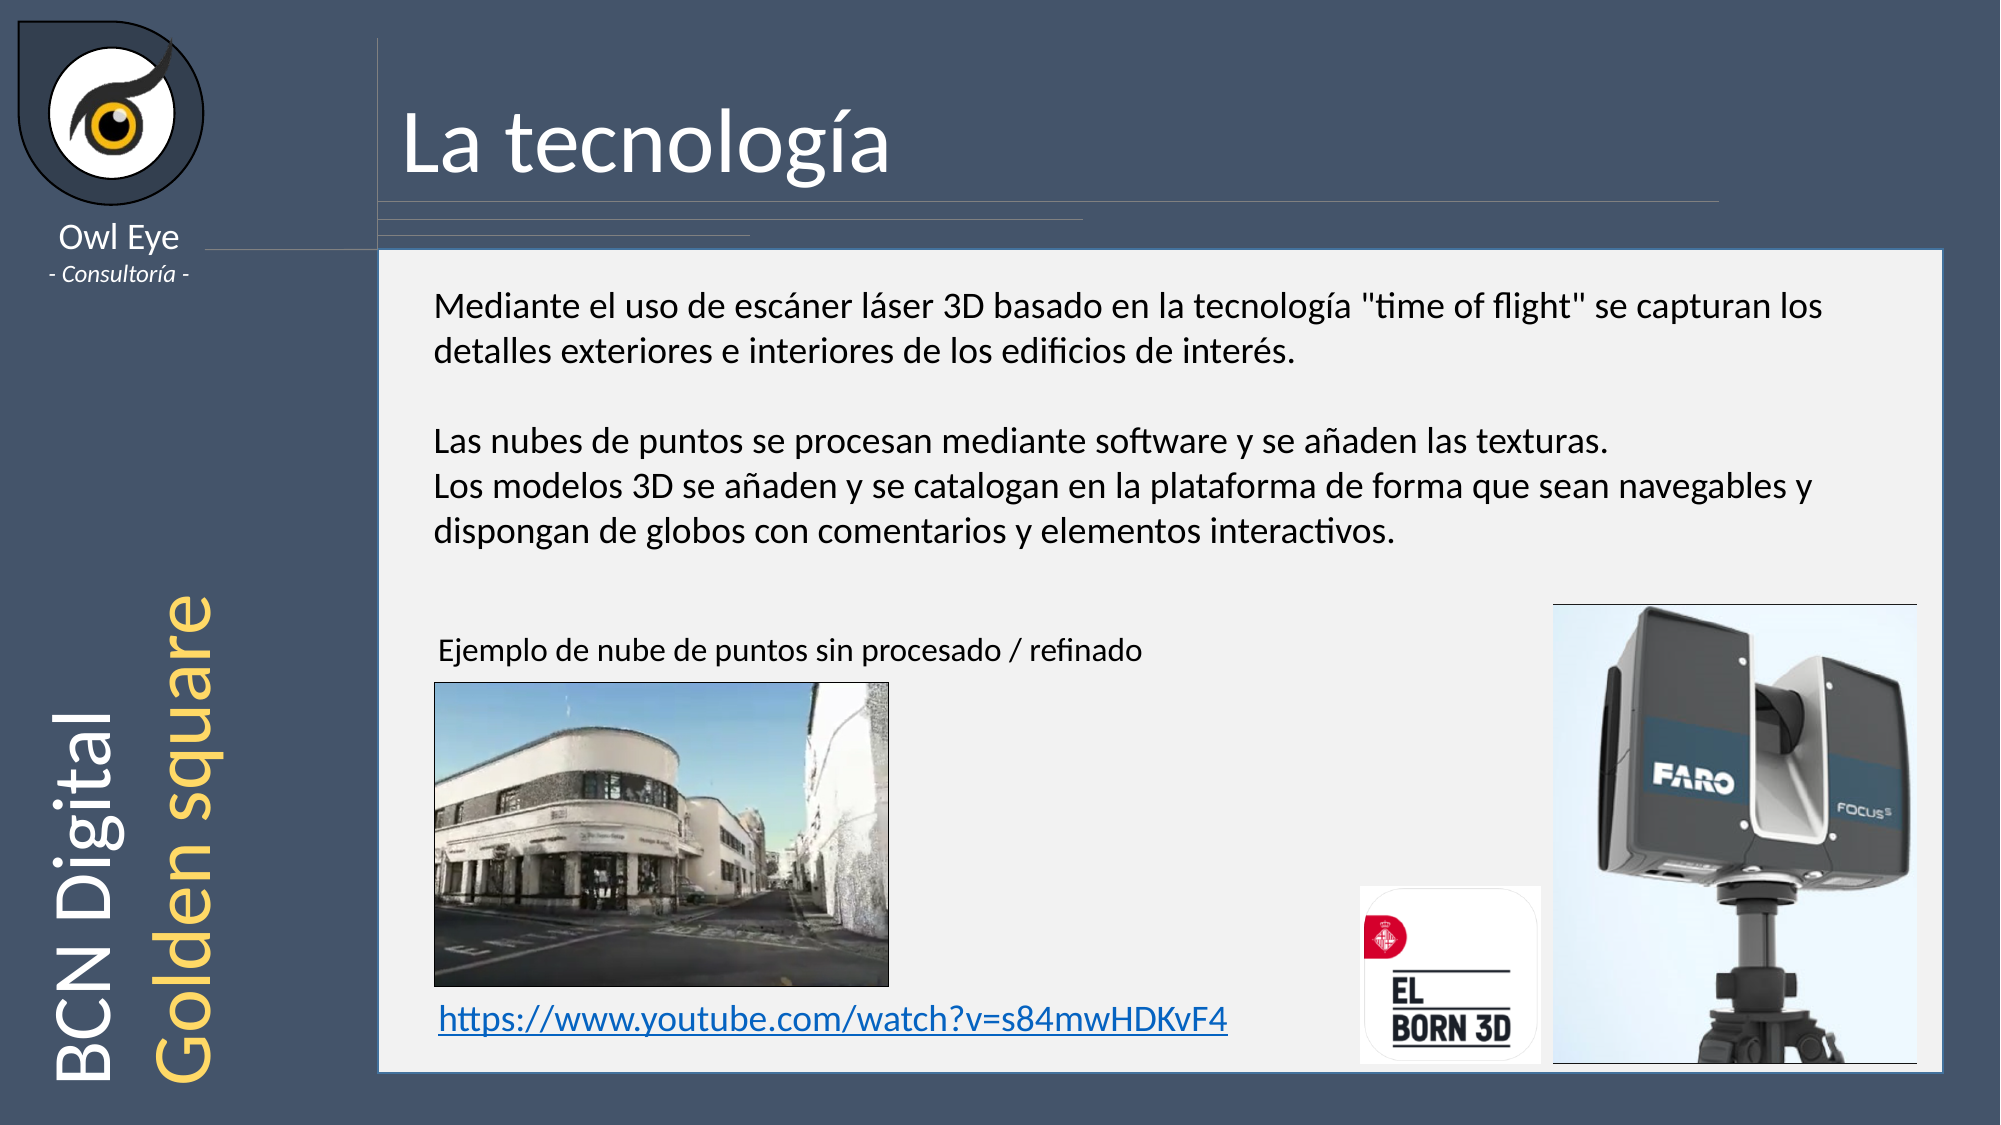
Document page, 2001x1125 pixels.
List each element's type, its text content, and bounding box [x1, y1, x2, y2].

text_box Ejemplo de nube de puntos sin procesado / refinado [423, 620, 1159, 676]
text_box https://www.youtube.com/watch?v=s84mwHDKvF4 [423, 986, 1244, 1092]
text_box Mediante el uso de escáner láser 3D basado en la tecnología "time of flight" se capturan los detalles exteriores e interiores de los edificios de interés. Las nubes de puntos se procesan mediante software y se añaden las texturas. Los modelos 3D se añaden y se catalogan en la plataforma de forma que sean navegables y dispongan de globos con comentarios y elementos interactivos. [418, 273, 1901, 604]
picture [1360, 886, 1541, 1064]
picture [1553, 604, 1917, 1065]
text_box La tecnología [386, 73, 1346, 199]
picture [53, 22, 189, 172]
picture [434, 682, 889, 987]
